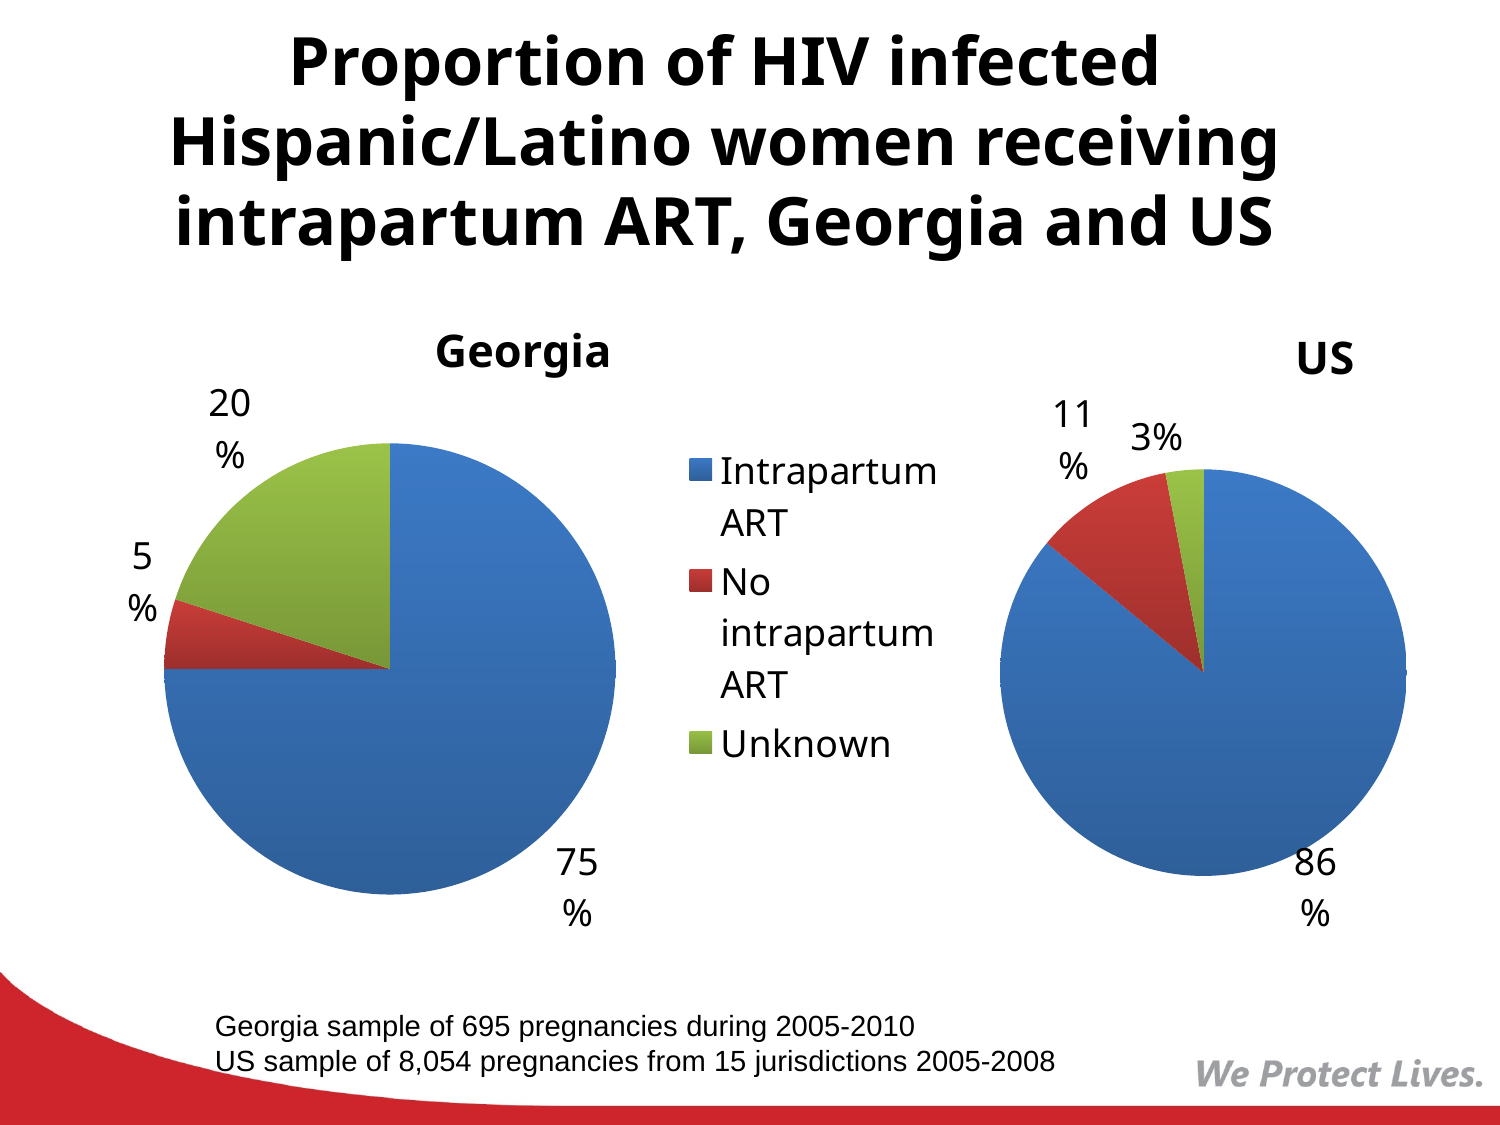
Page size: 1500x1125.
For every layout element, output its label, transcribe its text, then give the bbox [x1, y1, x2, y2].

text_box Georgia sample of 695 pregnancies during 2005-2010 US sample of 8,054 pregnancies from 15 jurisdictions 2005-2008 [199, 999, 1424, 1085]
title Proportion of HIV infected Hispanic/Latino women receiving intrapartum ART, Georgia and US [75, 45, 1375, 233]
picture [0, 0, 1500, 1125]
chart [86, 212, 1500, 1001]
